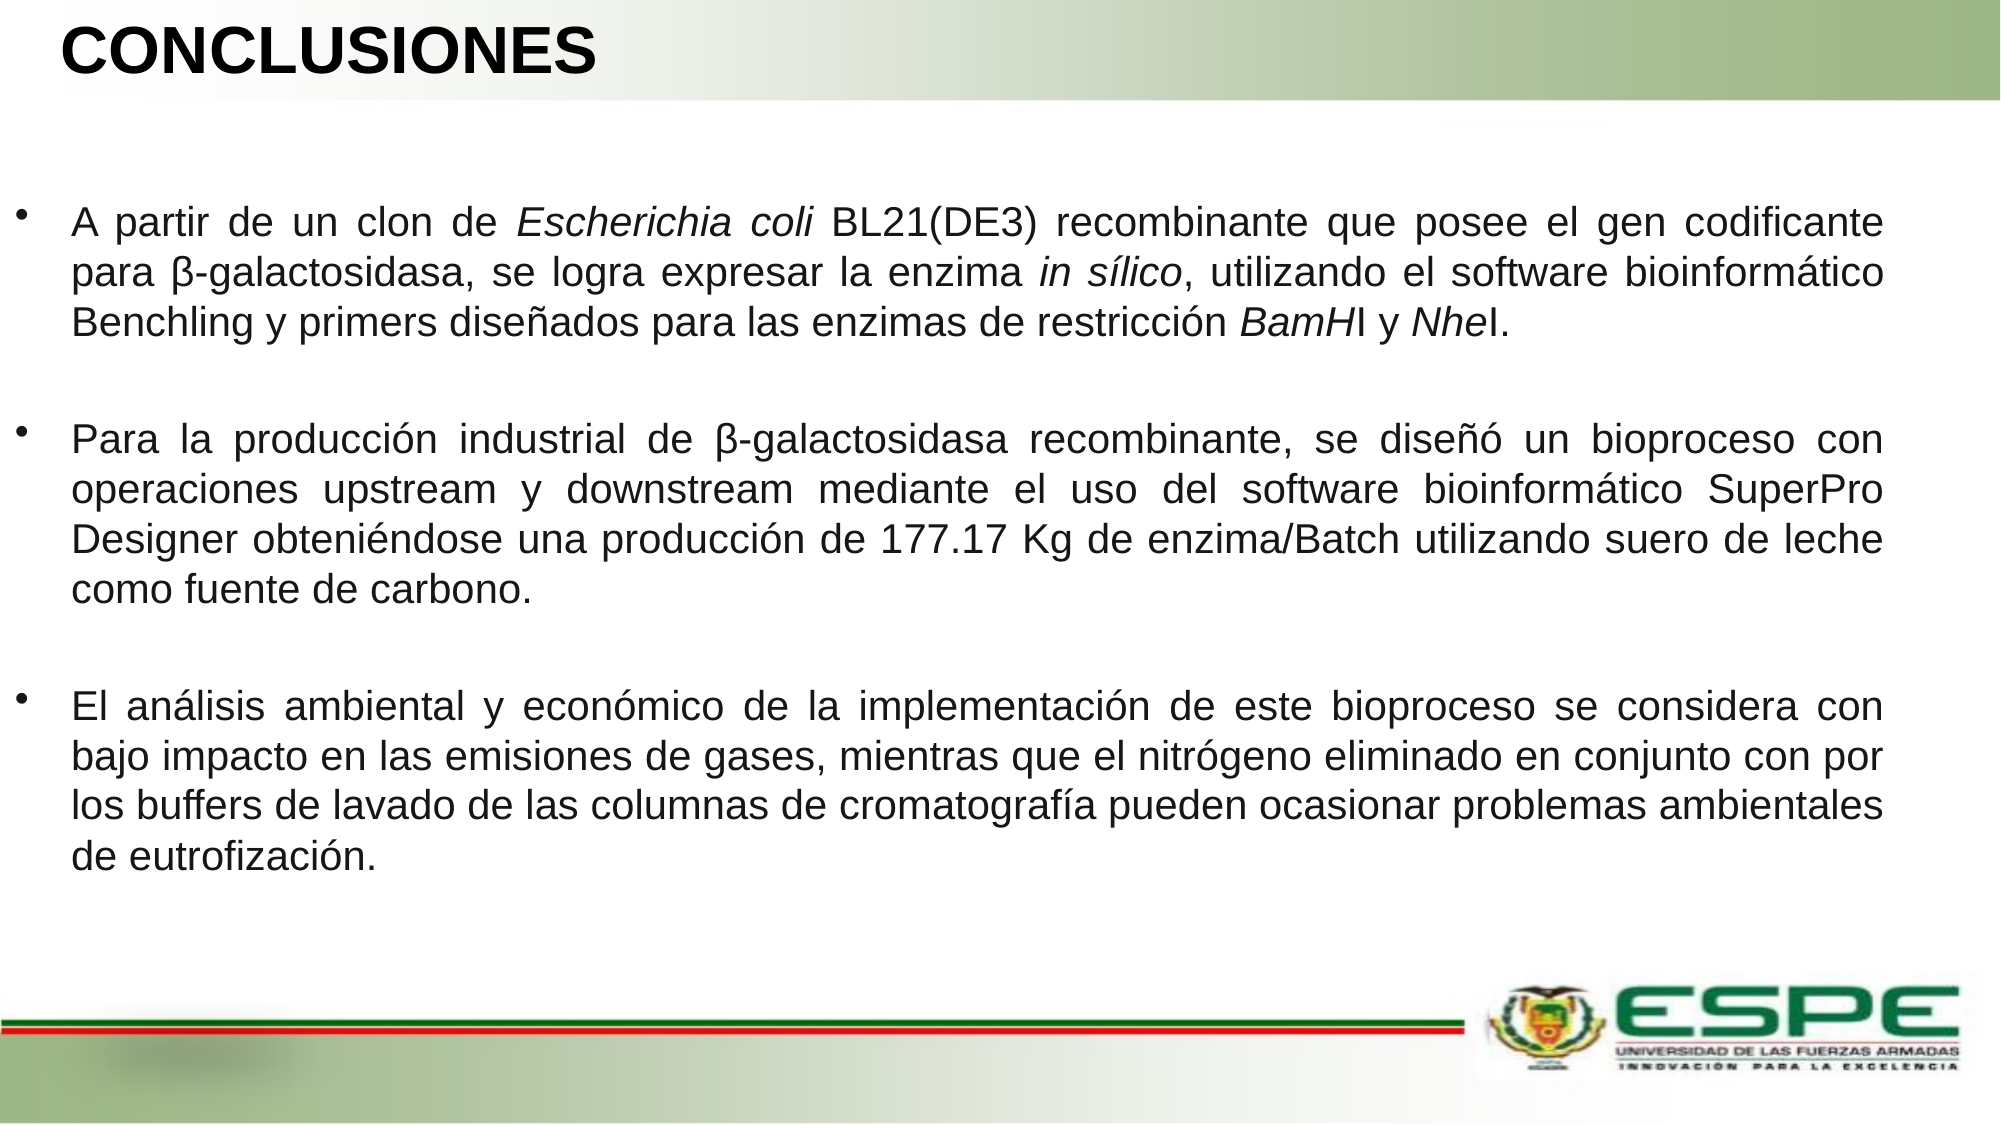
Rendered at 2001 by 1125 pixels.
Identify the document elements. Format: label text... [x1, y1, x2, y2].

list A partir de un clon de Escherichia coli BL21(DE3) recombinante que posee el gen codificante para β-galactosidasa, se logra expresar la enzima in sílico, utilizando el software bioinformático Benchling y primers diseñados para las enzimas de restricción BamHI y NheI. Para la producción industrial de β-galactosidasa recombinante, se diseñó un bioproceso con operaciones upstream y downstream mediante el uso del software bioinformático SuperPro Designer obteniéndose una producción de 177.17 Kg de enzima/Batch utilizando suero de leche como fuente de carbono. El análisis ambiental y económico de la implementación de este bioproceso se considera con bajo impacto en las emisiones de gases, mientras que el nitrógeno eliminado en conjunto con por los buffers de lavado de las columnas de cromatografía pueden ocasionar problemas ambientales de eutrofización. [0, 187, 1900, 1079]
picture [0, 0, 2001, 1125]
text_box CONCLUSIONES [0, 0, 614, 188]
